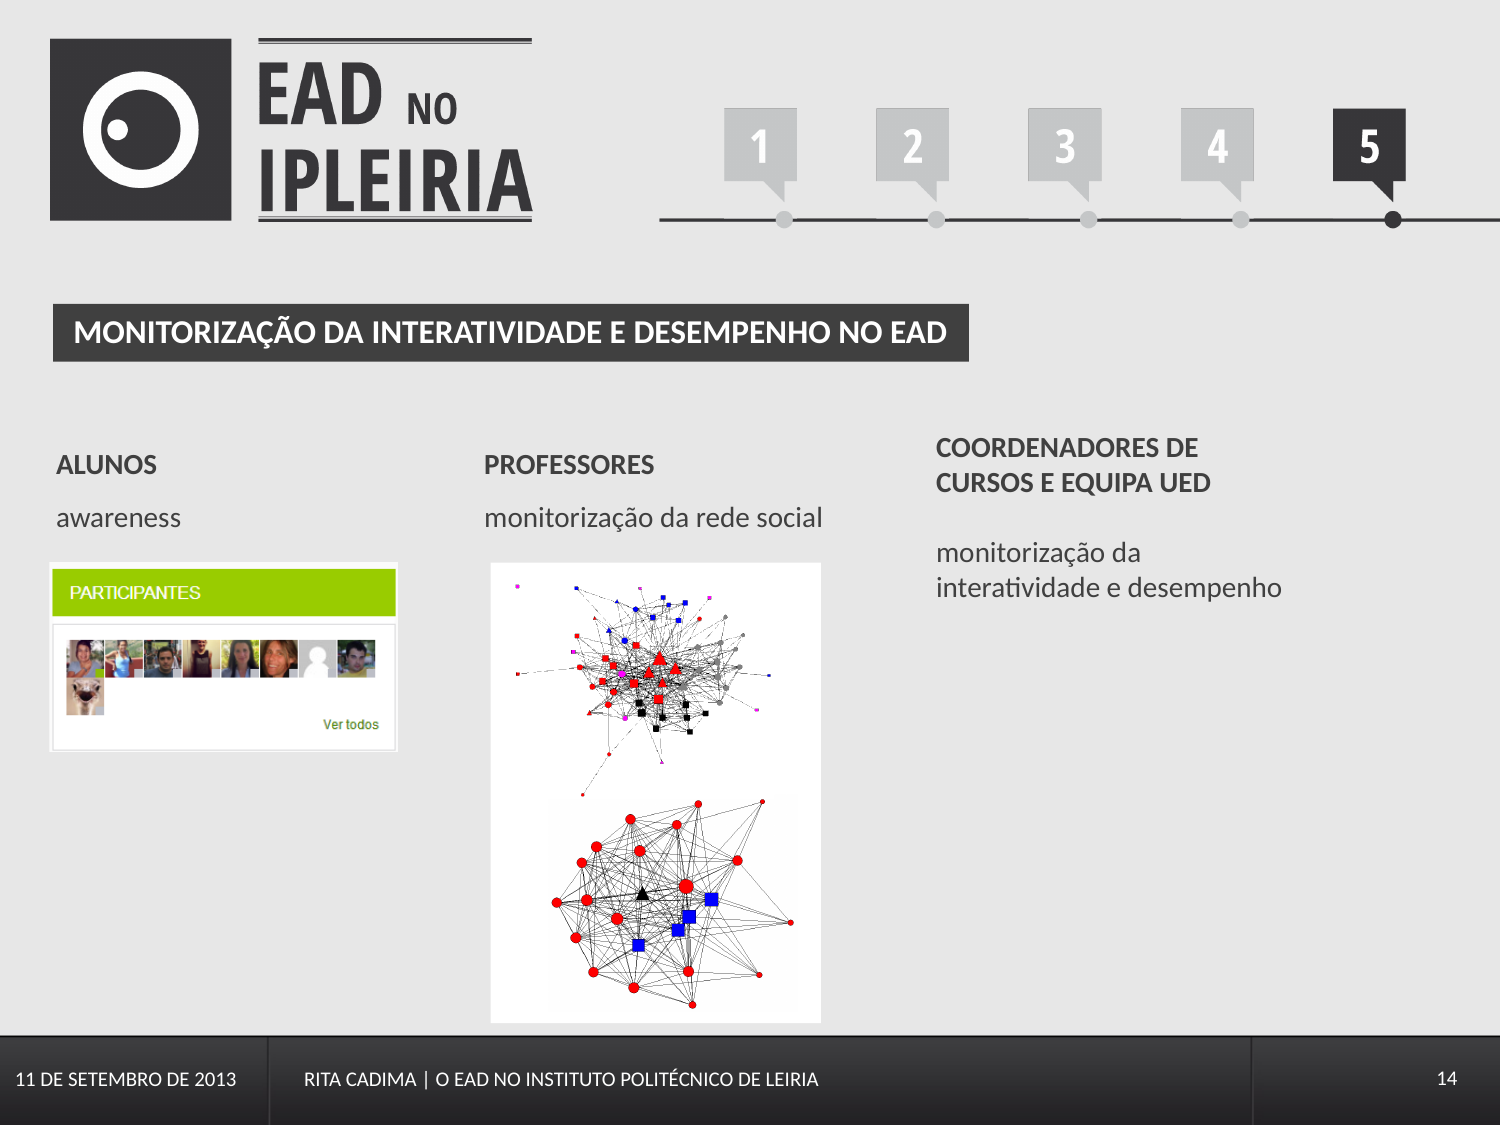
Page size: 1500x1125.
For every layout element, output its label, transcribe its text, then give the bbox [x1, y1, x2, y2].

picture [513, 581, 798, 1012]
text_box [489, 560, 823, 1025]
picture [49, 562, 399, 752]
picture [0, 1037, 1500, 1125]
text_box PROFESSORES monitorização da rede social [469, 420, 845, 541]
slide_number 14 [1305, 1056, 1473, 1117]
slide_number 11 DE SETEMBRO DE 2013 [0, 1057, 266, 1117]
text_box [0, 0, 1500, 1037]
text_box ALUNOS awareness [41, 420, 237, 541]
text_box MONITORIZAÇÃO DA INTERATIVIDADE E DESEMPENHO NO EAD [58, 331, 964, 358]
text_box [51, 331, 971, 364]
picture [49, 38, 1500, 323]
text_box COORDENADORES DE CURSOS E EQUIPA UED monitorização da interatividade e desempenho [921, 420, 1306, 611]
footer RITA CADIMA | O EAD NO INSTITUTO POLITÉCNICO DE LEIRIA [289, 1057, 988, 1118]
